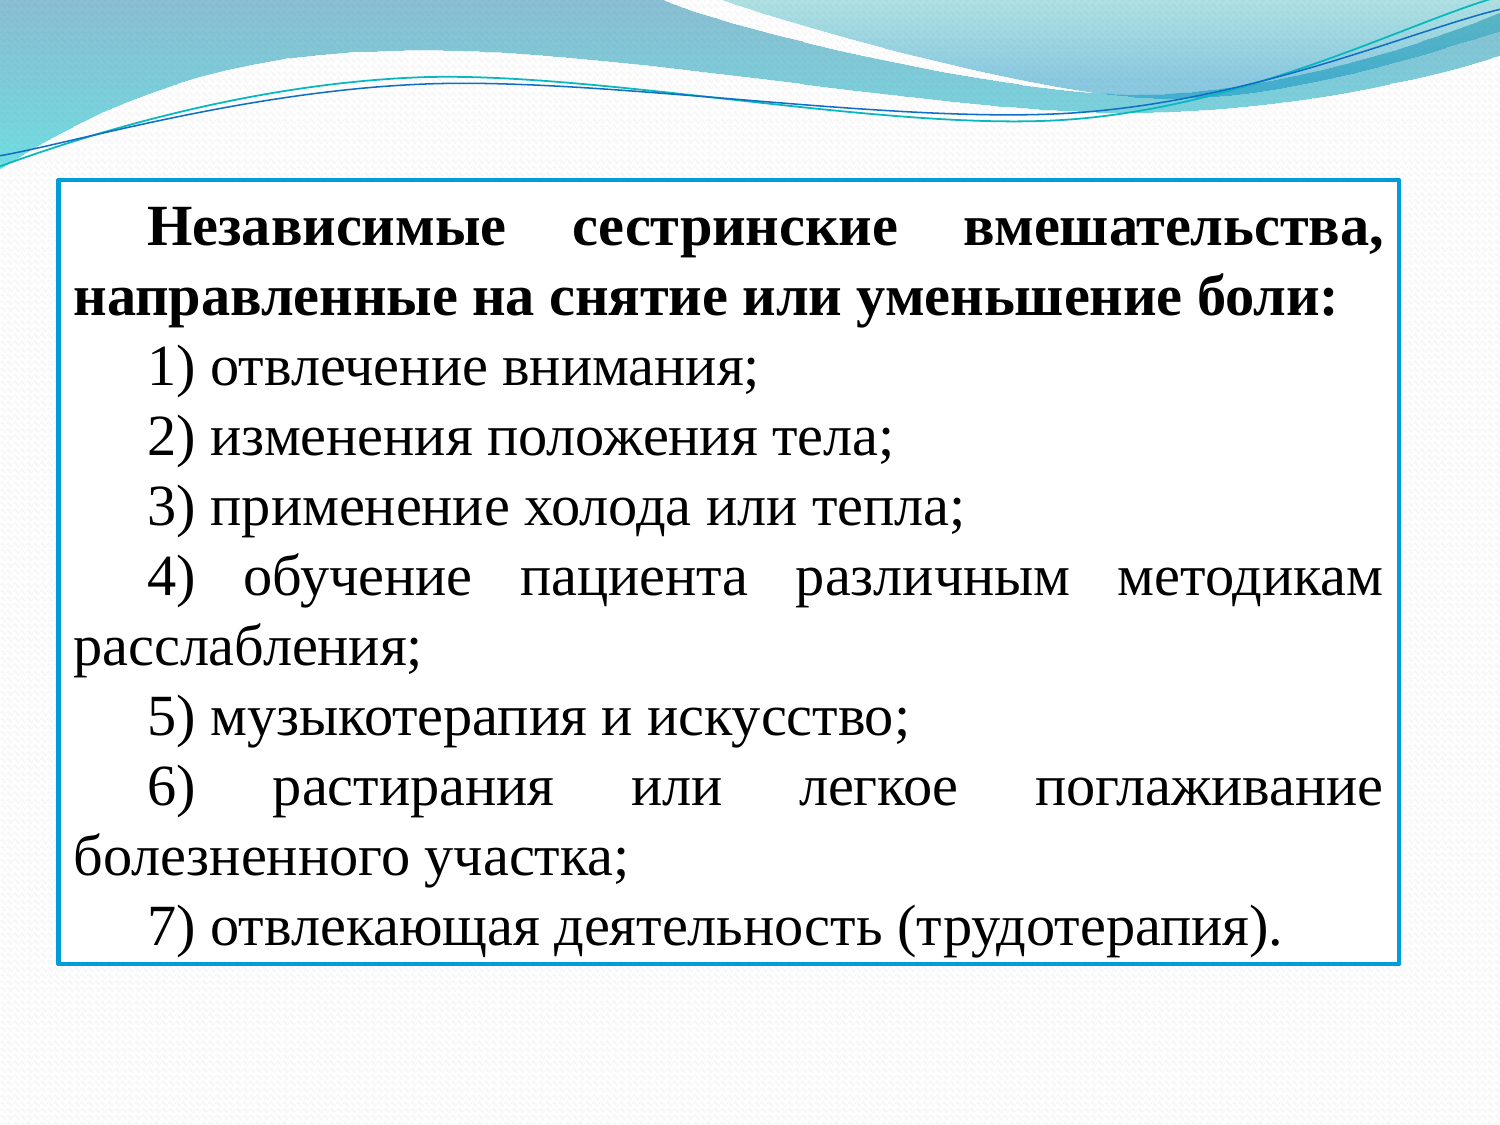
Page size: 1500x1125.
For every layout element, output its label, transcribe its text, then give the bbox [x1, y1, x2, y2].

text_box Независимые сестринские вмешательства, направленные на снятие или уменьшение боли: 1) отвлечение внимания; 2) изменения положения тела; 3) применение холода или тепла; 4) обучение пациента различным методикам расслабления; 5) музыкотерапия и искусство; 6) растирания или легкое поглаживание болезненного участка; 7) отвлекающая деятельность (трудотерапия). [56, 178, 1401, 966]
